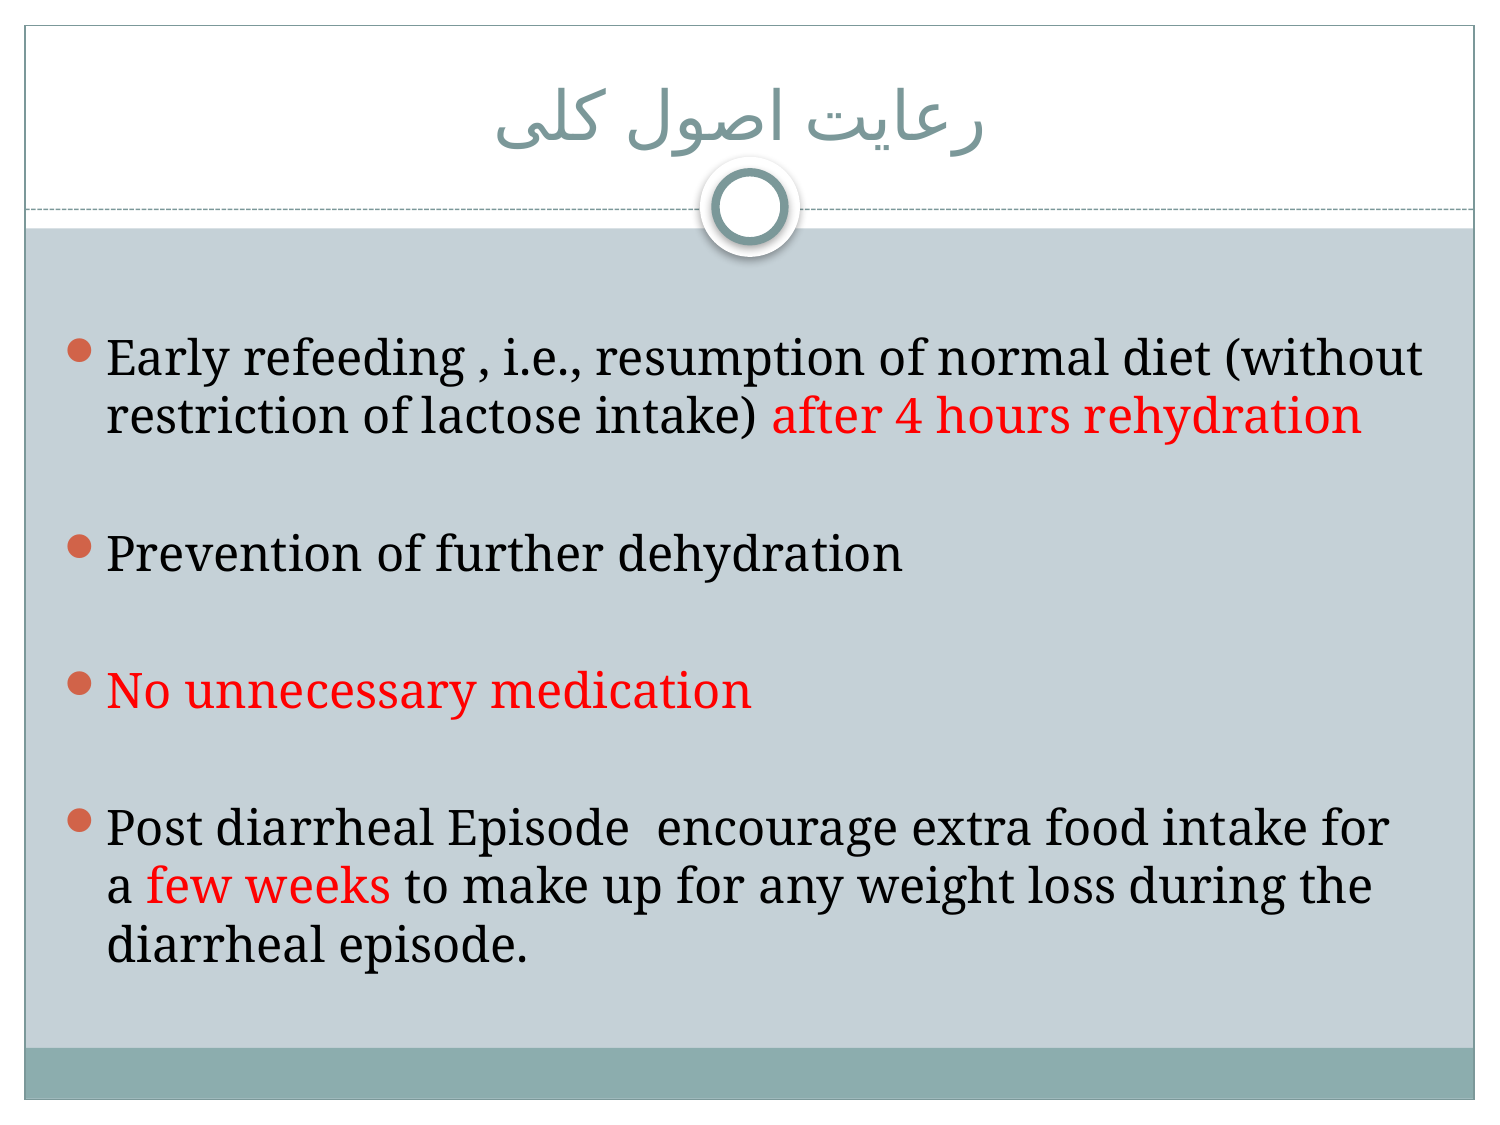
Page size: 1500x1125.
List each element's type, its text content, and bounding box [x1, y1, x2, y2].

list Early refeeding , i.e., resumption of normal diet (without restriction of lactose intake) after 4 hours rehydration Prevention of further dehydration No unnecessary medication Post diarrheal Episode encourage extra food intake for a few weeks to make up for any weight loss during the diarrheal episode. [49, 250, 1445, 1001]
title رعایت اصول کلی [49, 37, 1450, 162]
